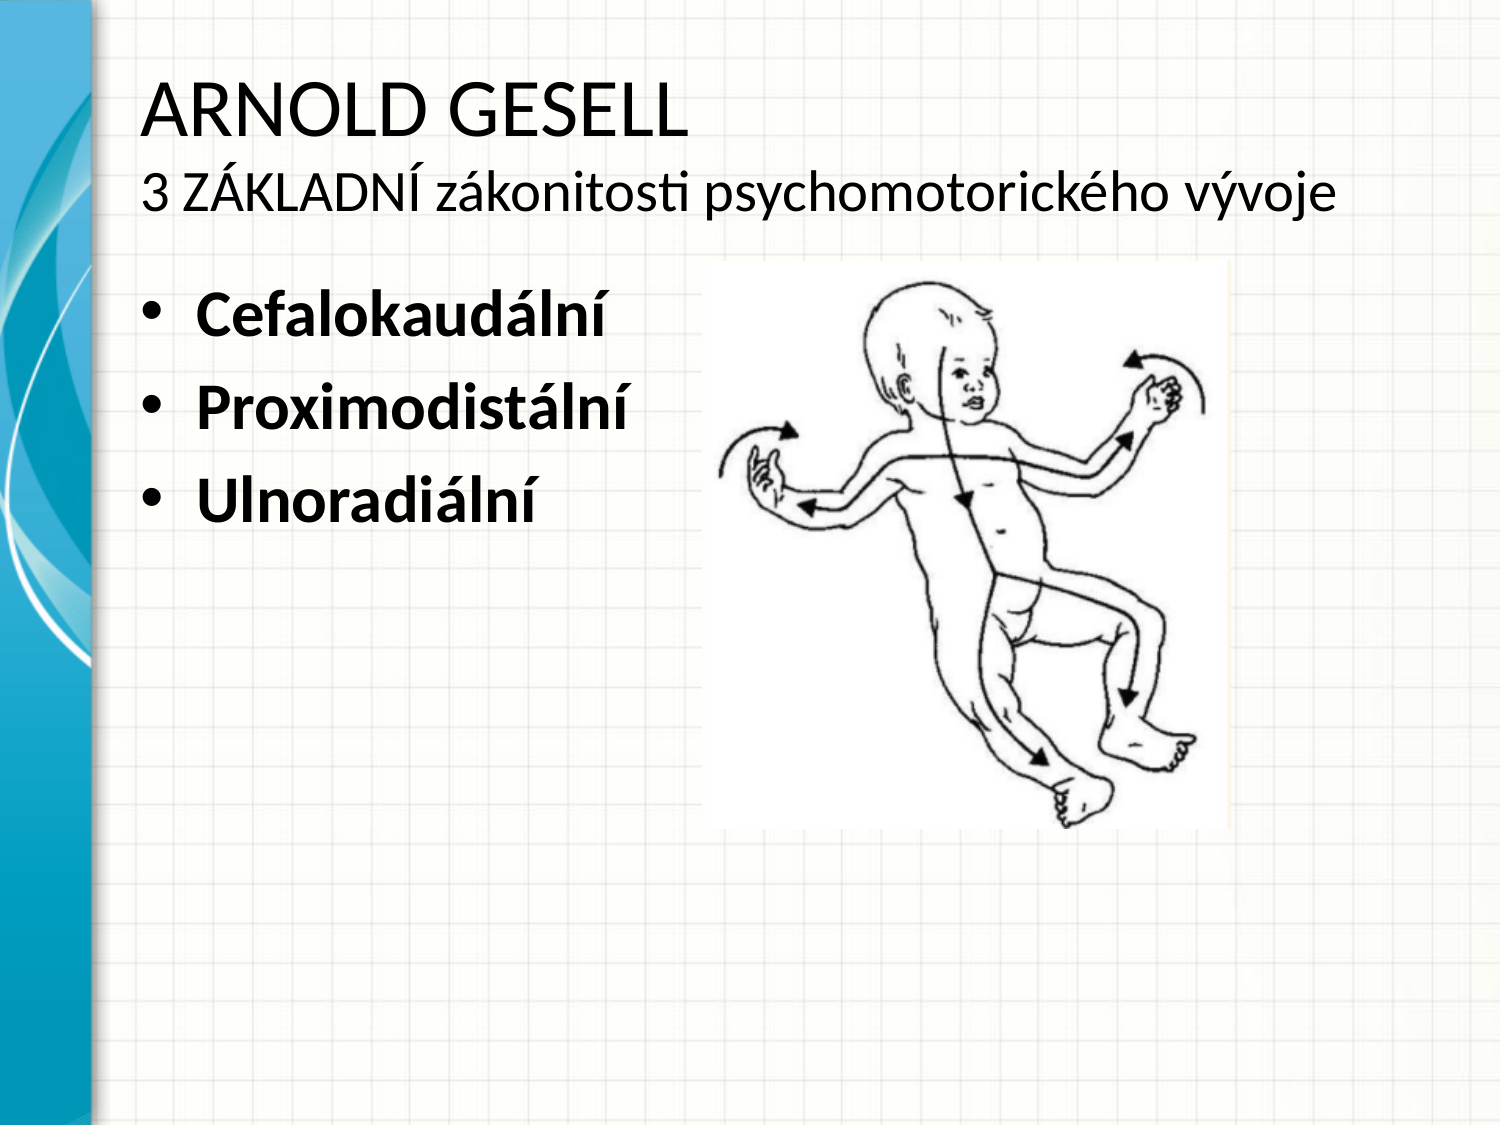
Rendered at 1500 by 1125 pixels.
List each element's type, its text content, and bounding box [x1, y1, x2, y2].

list Cefalokaudální Proximodistální Ulnoradiální [125, 261, 1450, 967]
picture [0, 0, 1500, 1125]
title ARNOLD GESELL 3 ZÁKLADNÍ zákonitosti psychomotorického vývoje [125, 44, 1450, 232]
